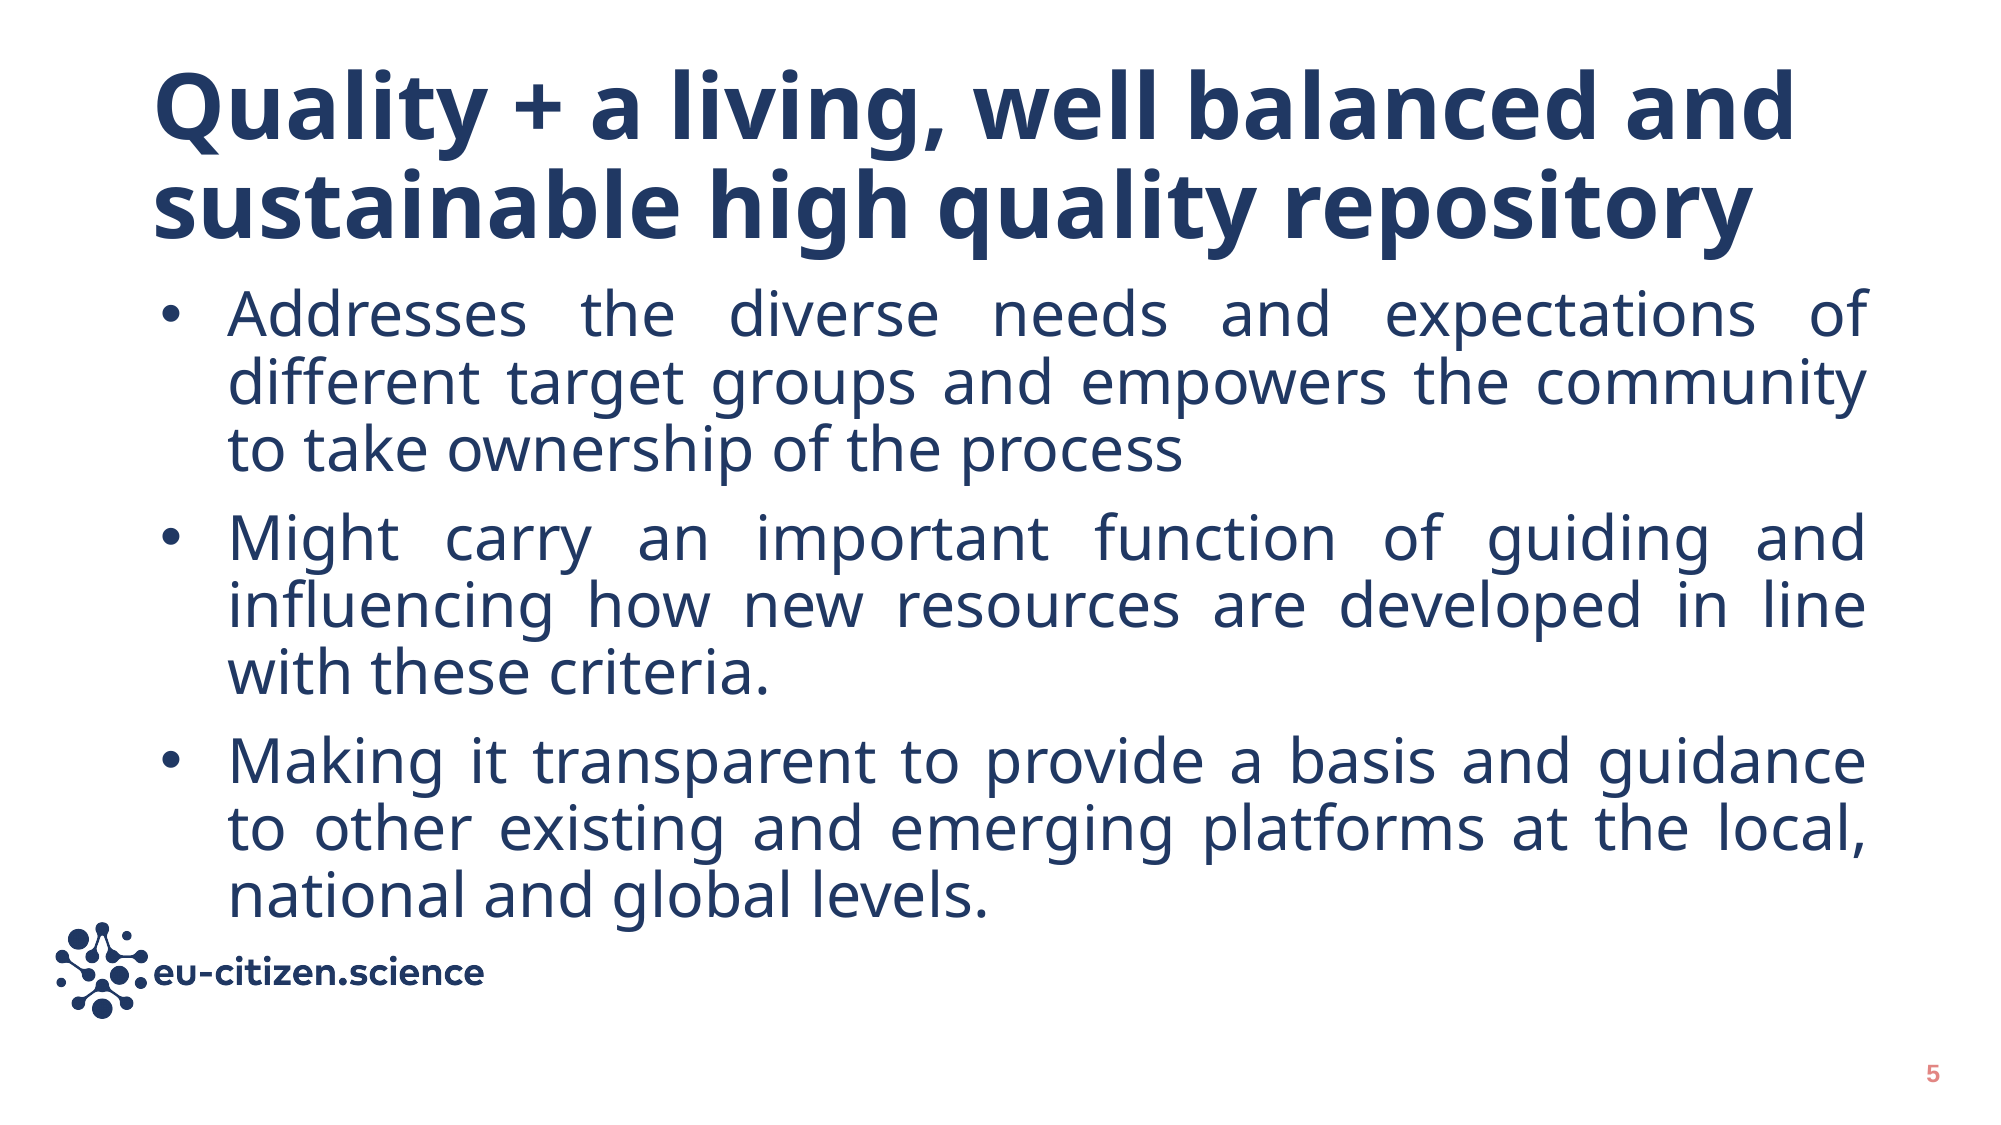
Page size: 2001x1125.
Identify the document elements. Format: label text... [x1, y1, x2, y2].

picture [44, 913, 495, 1028]
slide_number 5 [1505, 1042, 1956, 1103]
title Quality + a living, well balanced and sustainable high quality repository [137, 58, 1863, 260]
list Addresses the diverse needs and expectations of different target groups and empowers the community to take ownership of the process Might carry an important function of guiding and influencing how new resources are developed in line with these criteria. Making it transparent to provide a basis and guidance to other existing and emerging platforms at the local, national and global levels. [137, 275, 1886, 943]
